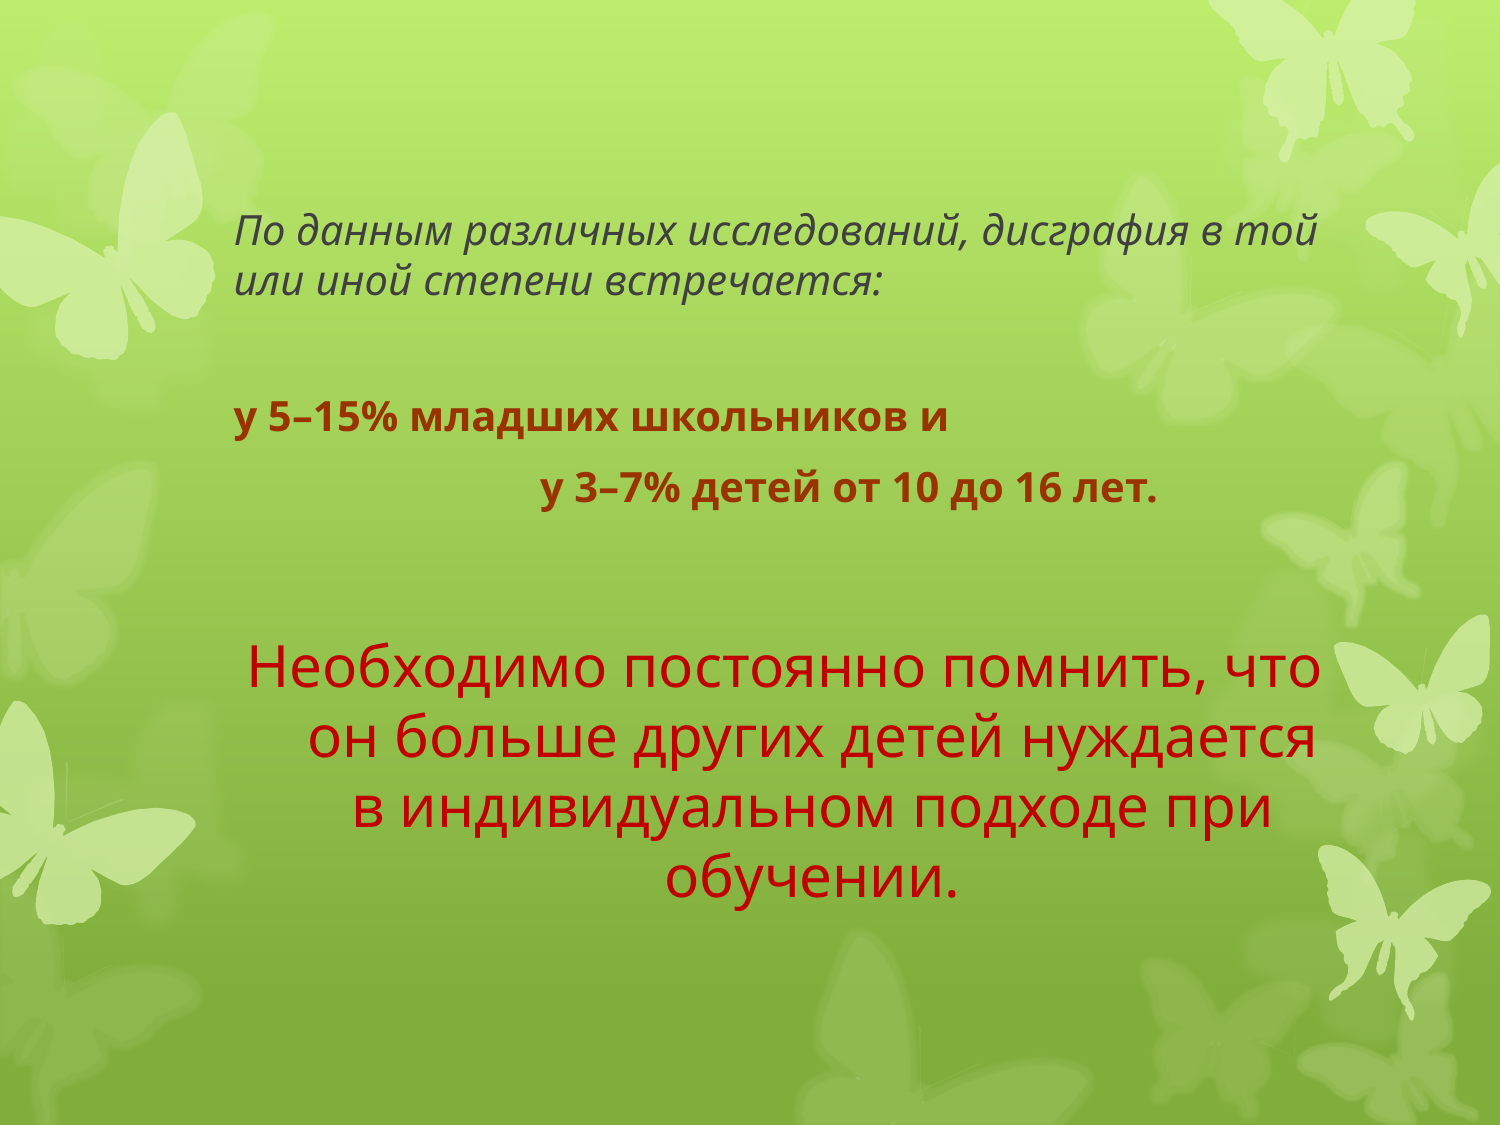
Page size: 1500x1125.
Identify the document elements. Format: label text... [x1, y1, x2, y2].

list По данным различных исследований, дисграфия в той или иной степени встречается: у 5–15% младших школьников и у 3–7% детей от 10 до 16 лет. Необходимо постоянно помнить, что он больше других детей нуждается в индивидуальном подходе при обучении. [218, 90, 1350, 1024]
